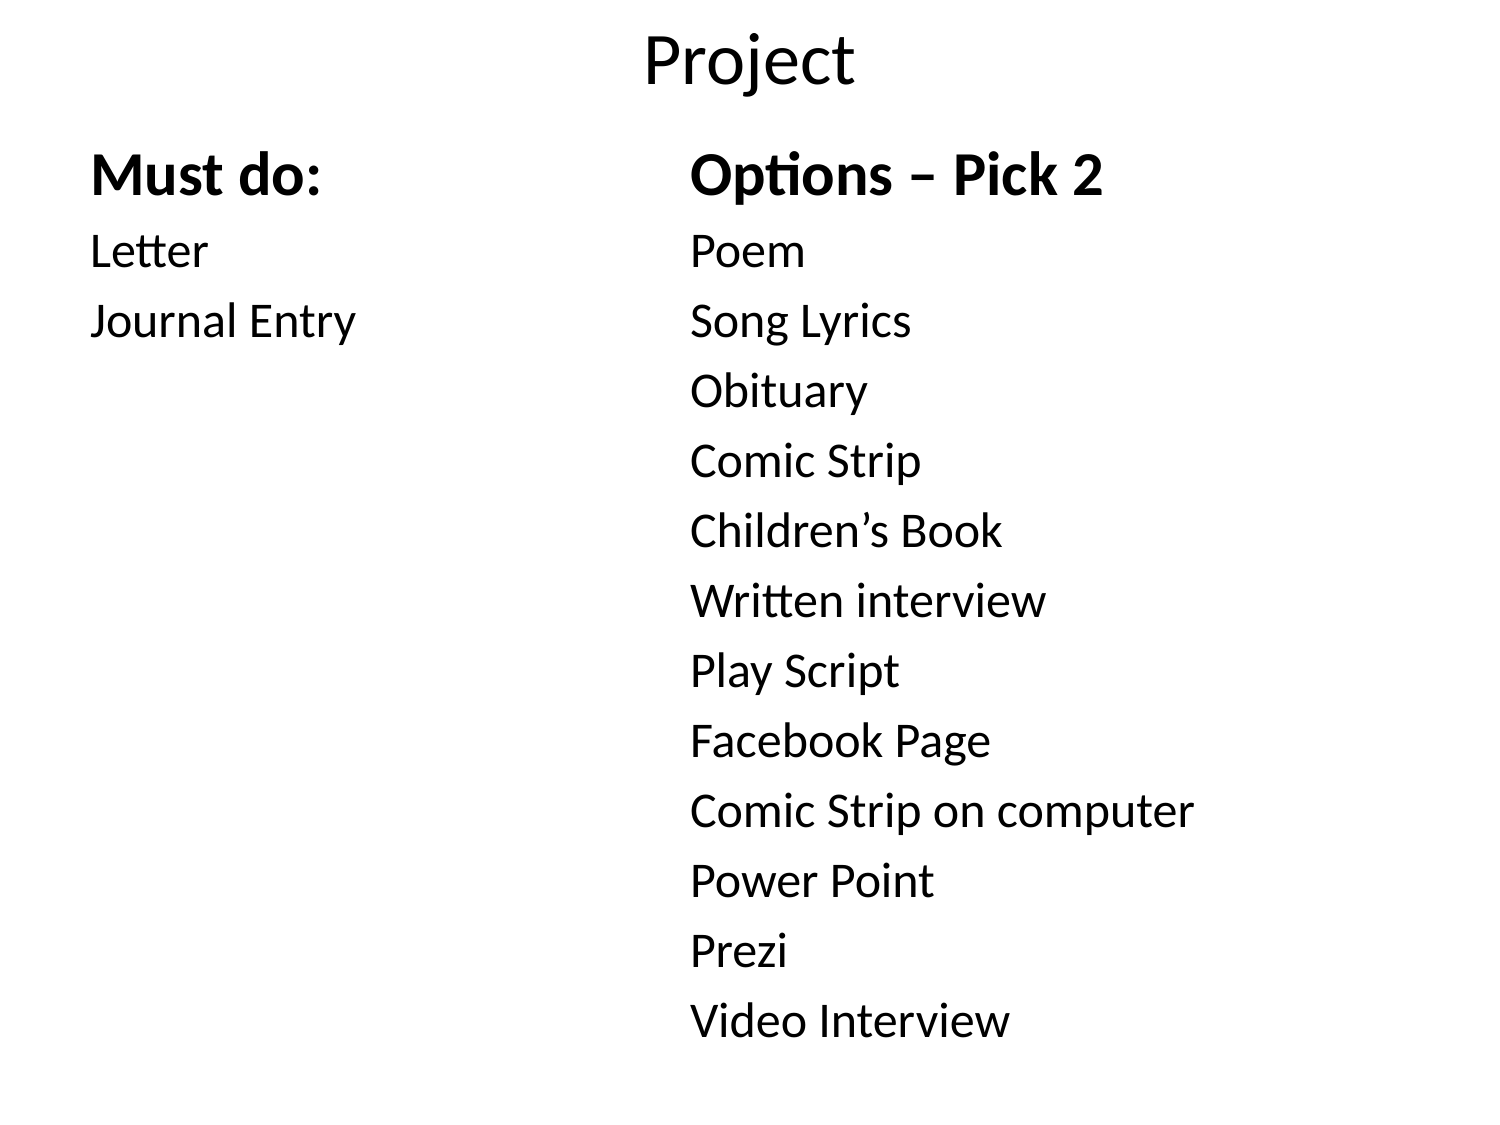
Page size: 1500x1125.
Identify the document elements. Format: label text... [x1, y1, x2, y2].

title Project [75, 2, 1425, 108]
list Must do: Options – Pick 2 Letter Poem Journal Entry Song Lyrics Obituary Comic Strip Children’s Book Written interview Play Script Facebook Page Comic Strip on computer Power Point Prezi Video Interview [75, 125, 1425, 1100]
